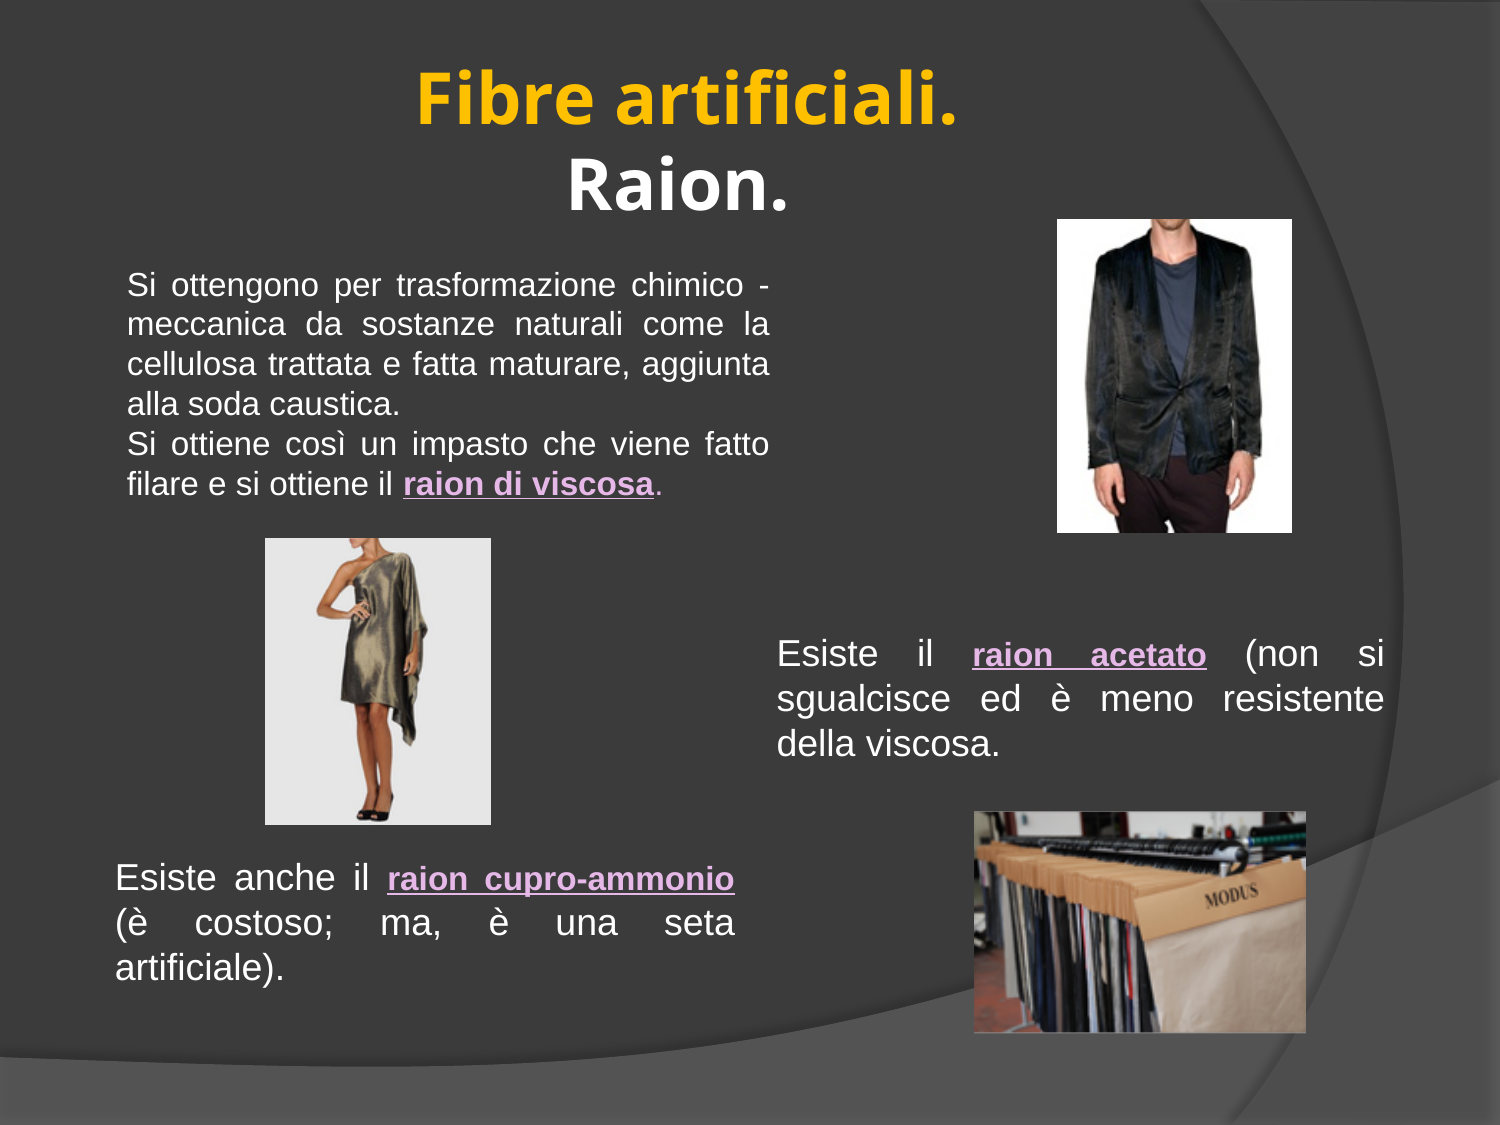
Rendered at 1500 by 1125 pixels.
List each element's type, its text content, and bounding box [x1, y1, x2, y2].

text_box Esiste il raion acetato (non si sgualcisce ed è meno resistente della viscosa. [761, 621, 1400, 772]
text_box Si ottengono per trasformazione chimico - meccanica da sostanze naturali come la cellulosa trattata e fatta maturare, aggiunta alla soda caustica. Si ottiene così un impasto che viene fatto filare e si ottiene il raion di viscosa. [112, 255, 786, 510]
text_box Esiste anche il raion cupro-ammonio (è costoso; ma, è una seta artificiale). [100, 845, 750, 996]
picture [1056, 219, 1292, 533]
title Fibre artificiali. Raion. [75, 45, 1300, 233]
picture [974, 763, 1306, 1095]
picture [265, 538, 491, 825]
